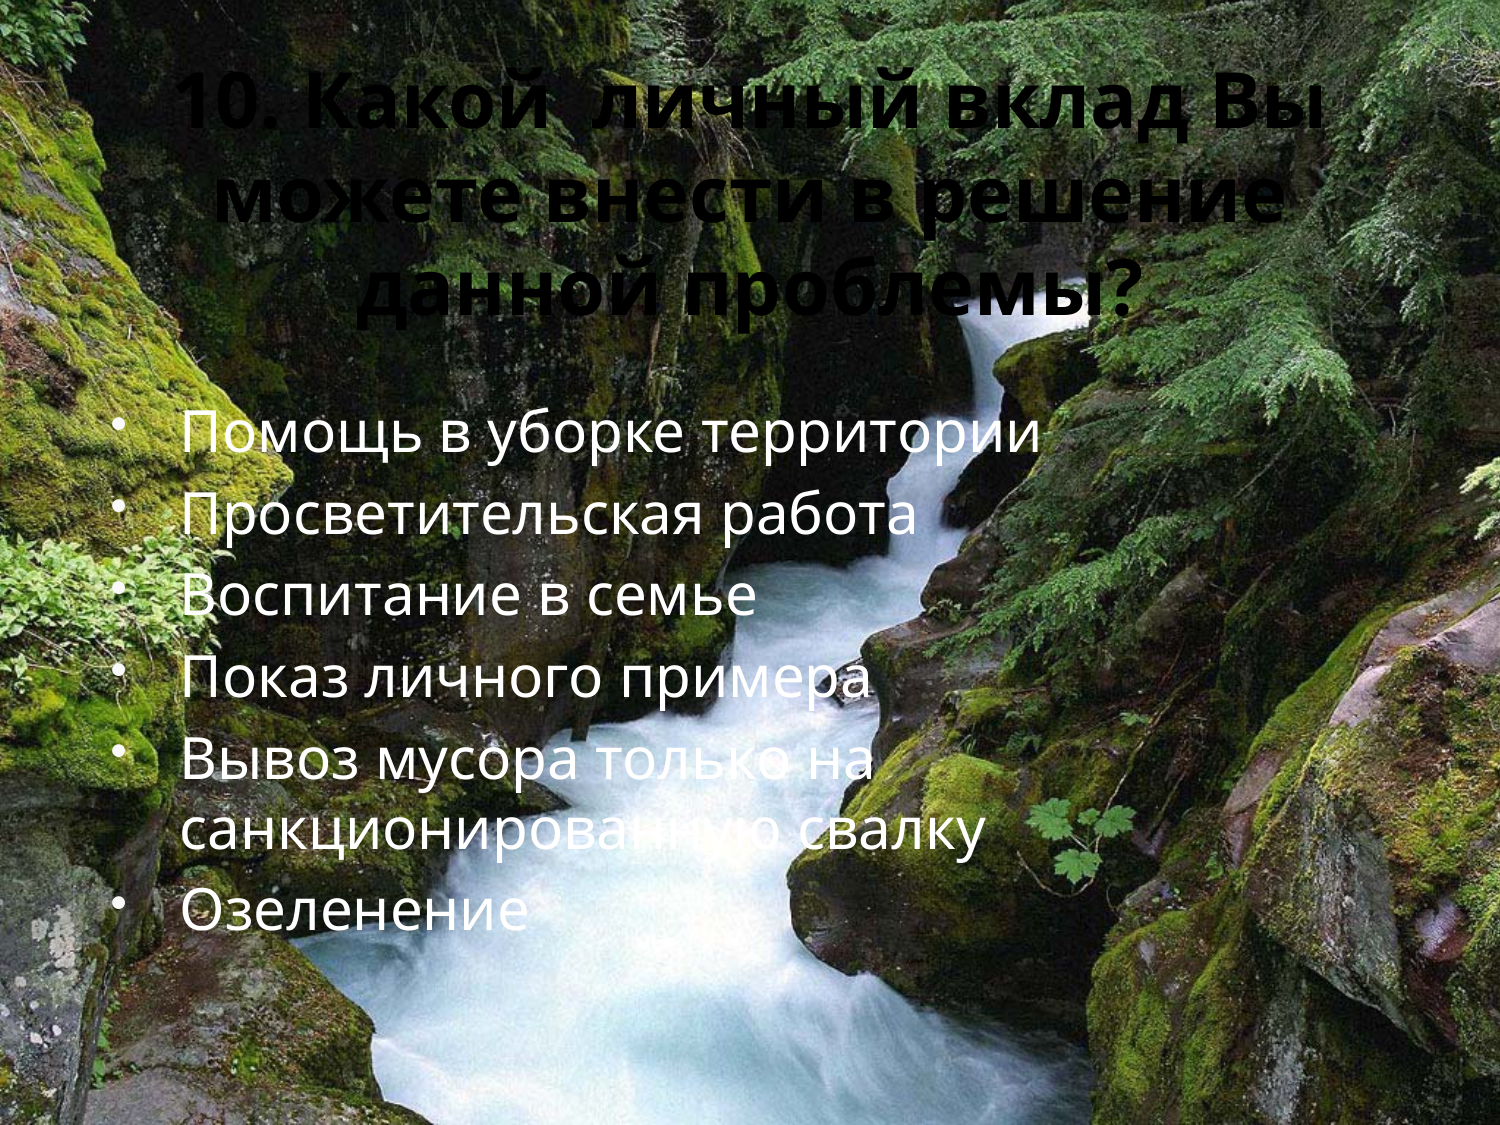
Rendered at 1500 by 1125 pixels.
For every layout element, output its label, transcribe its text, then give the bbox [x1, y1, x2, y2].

title 10. Какой личный вклад Вы можете внести в решение данной проблемы? [75, 41, 1425, 386]
list Помощь в уборке территории Просветительская работа Воспитание в семье Показ личного примера Вывоз мусора только на санкционированную свалку Озеленение [75, 386, 1425, 1013]
picture [0, 0, 1500, 1125]
